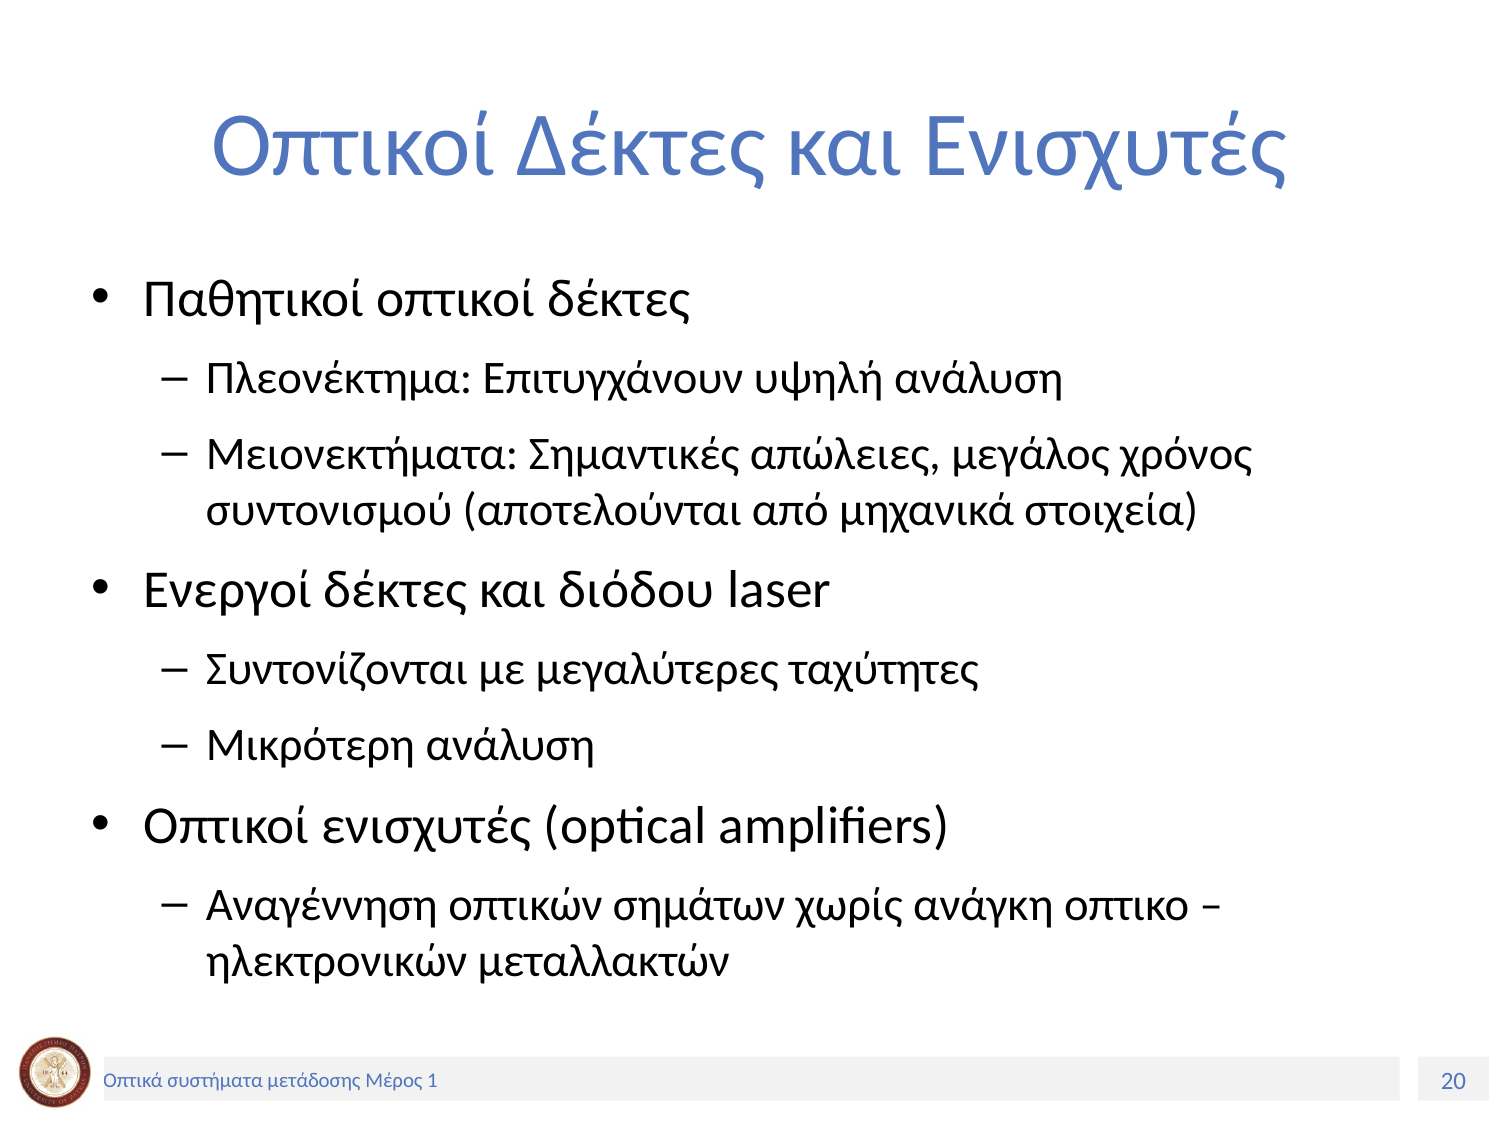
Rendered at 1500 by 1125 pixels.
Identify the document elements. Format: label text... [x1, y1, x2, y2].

list Παθητικοί οπτικοί δέκτες Πλεονέκτημα: Επιτυγχάνουν υψηλή ανάλυση Μειονεκτήματα: Σημαντικές απώλειες, μεγάλος χρόνος συντονισμού (αποτελούνται από μηχανικά στοιχεία) Ενεργοί δέκτες και διόδου laser Συντονίζονται με μεγαλύτερες ταχύτητες Μικρότερη ανάλυση Οπτικοί ενισχυτές (optical amplifiers) Αναγέννηση οπτικών σημάτων χωρίς ανάγκη οπτικο – ηλεκτρονικών μεταλλακτών [76, 255, 1427, 998]
picture [5, 1023, 104, 1121]
title Οπτικοί Δέκτες και Ενισχυτές [75, 45, 1425, 233]
